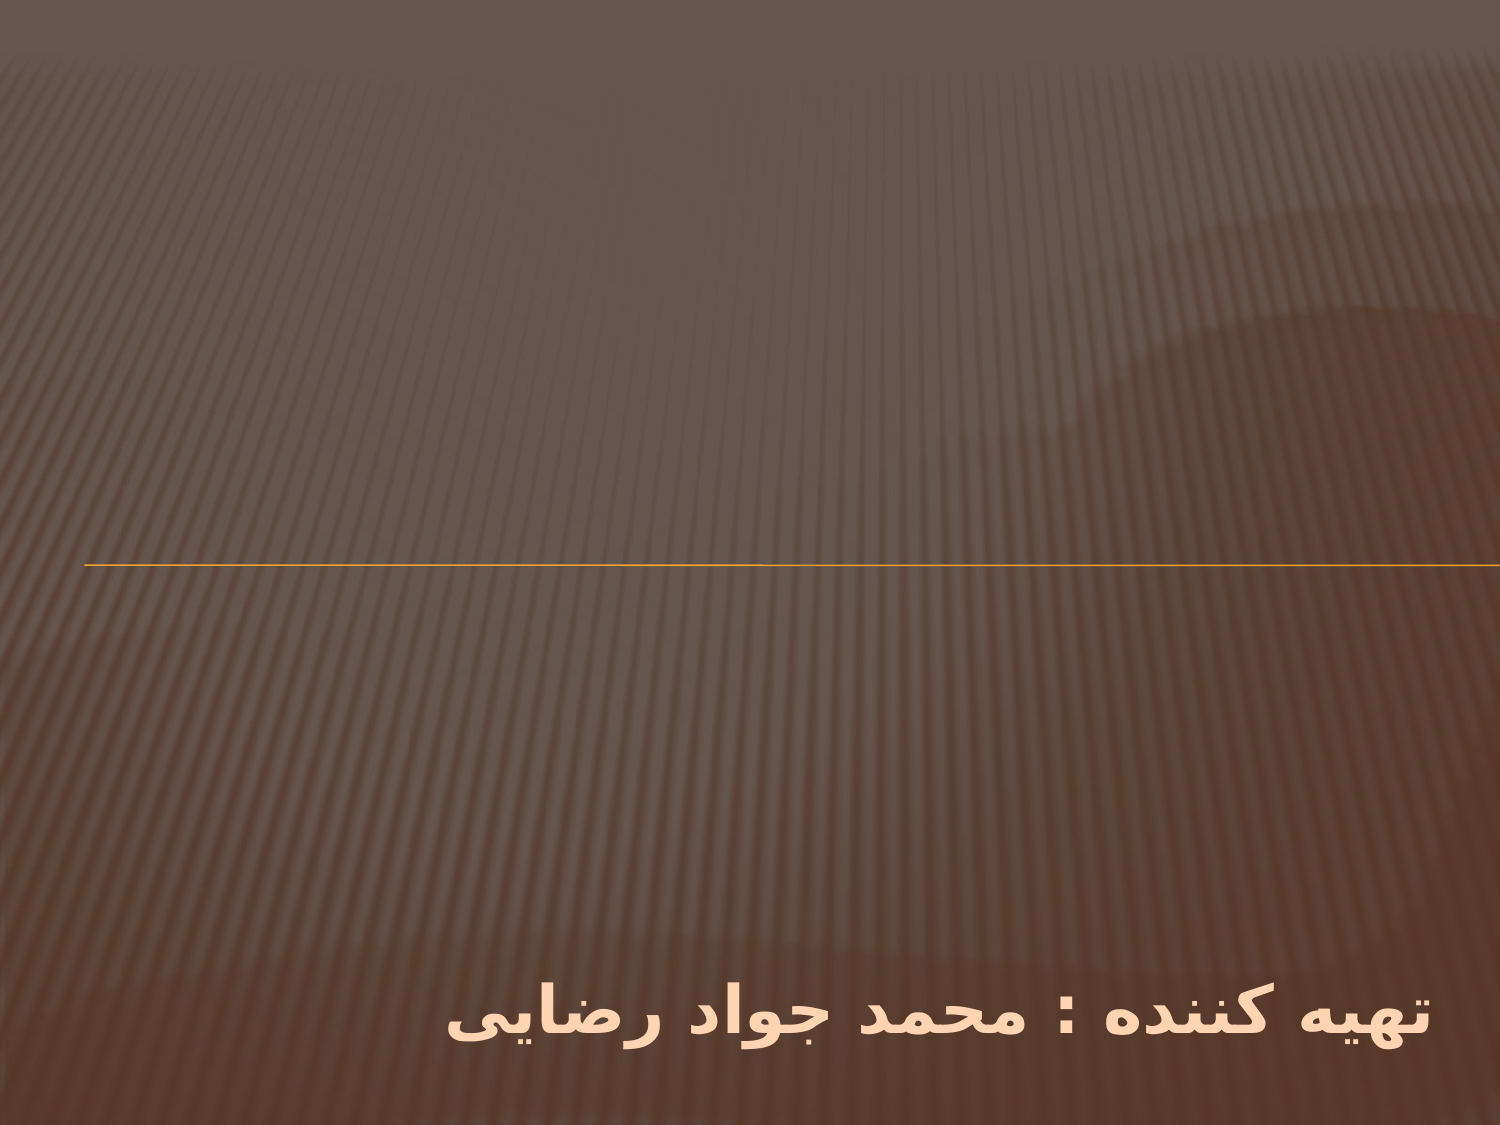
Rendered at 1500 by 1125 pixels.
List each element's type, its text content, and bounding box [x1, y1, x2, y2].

list تهیه کننده : محمد جواد رضایی [62, 35, 1450, 1055]
title [265, 172, 1388, 728]
